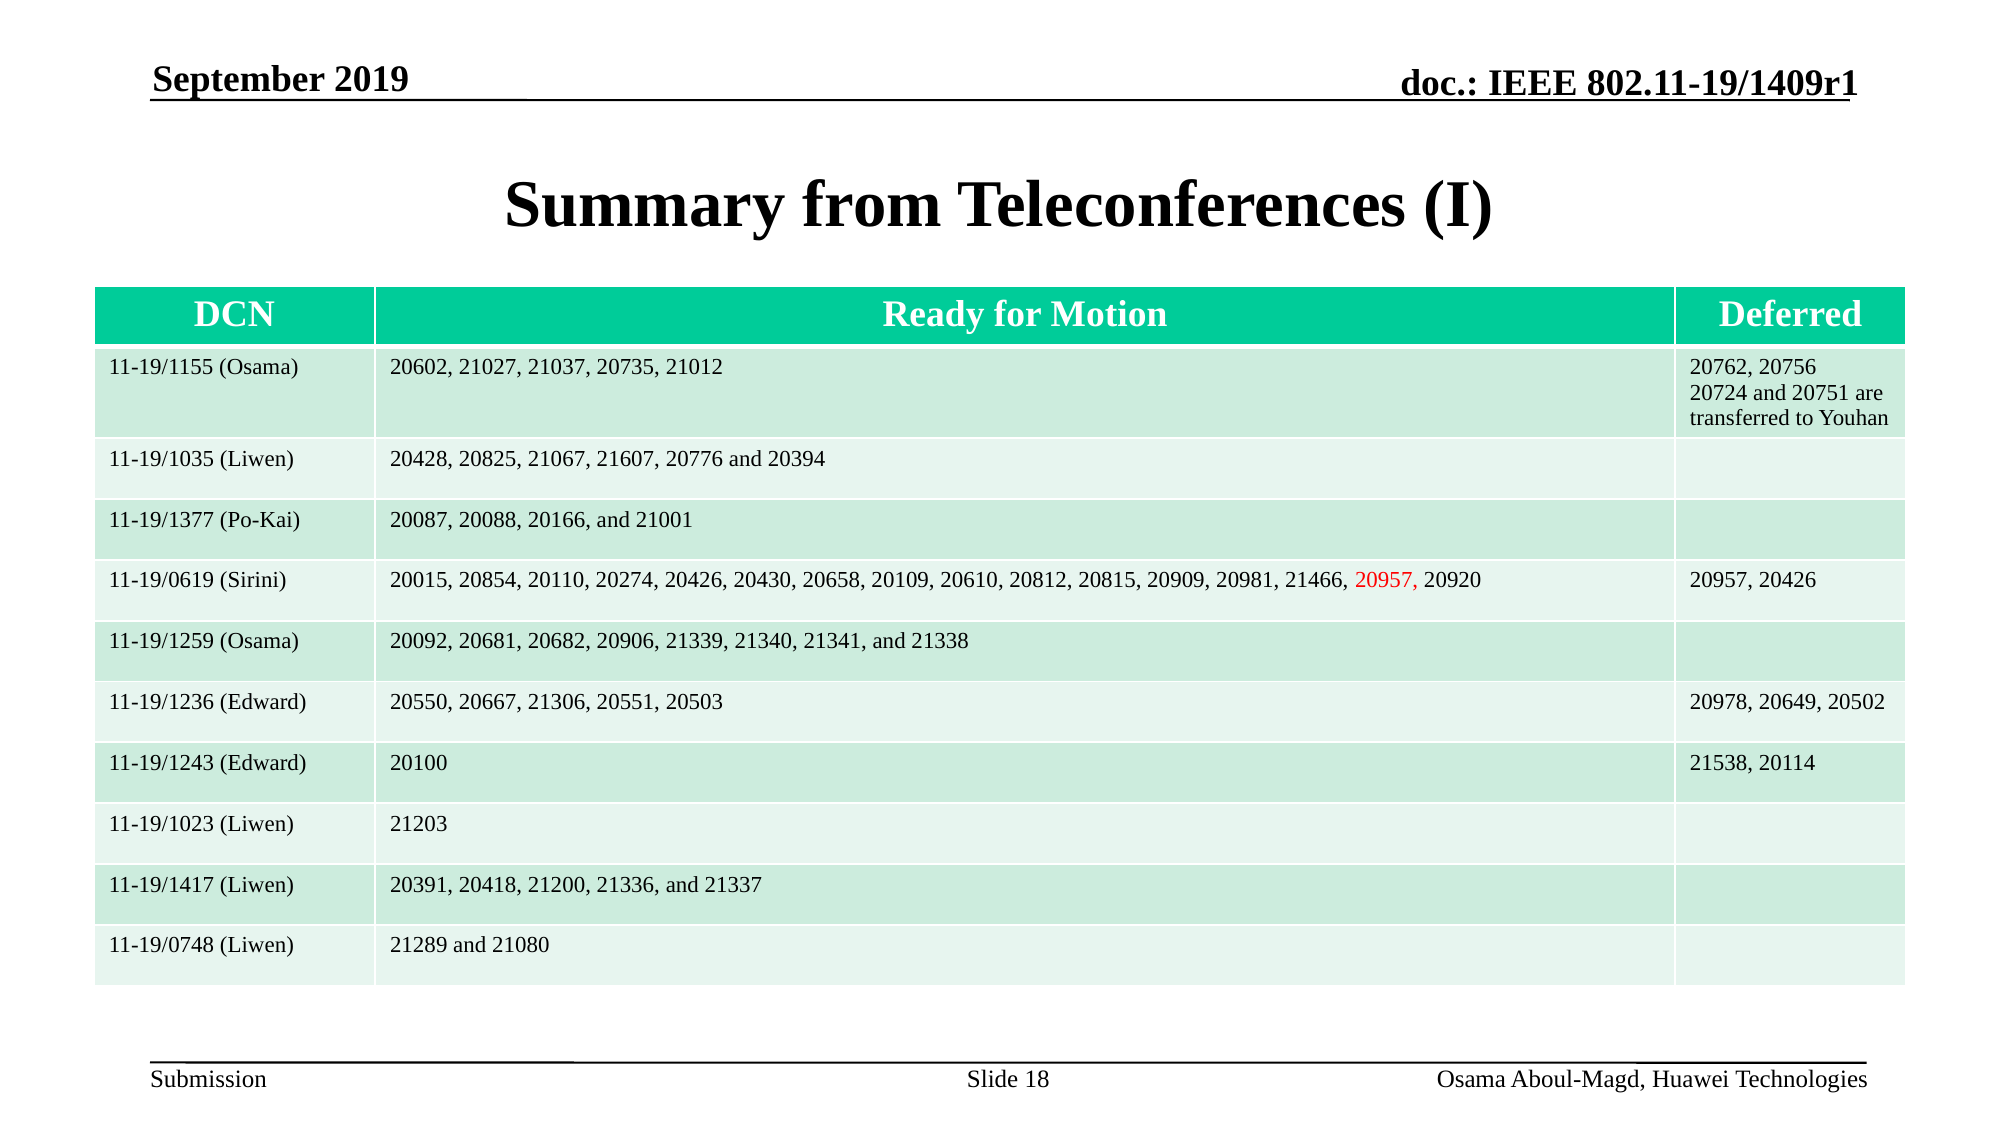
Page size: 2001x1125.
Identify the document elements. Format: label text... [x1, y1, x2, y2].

table_cell 20978, 20649, 20502 [1676, 682, 1905, 741]
table_cell 21203 [376, 804, 1674, 863]
table_cell 20957, 20426 [1676, 561, 1905, 620]
table_header DCN [95, 287, 374, 344]
title Summary from Teleconferences (I) [149, 112, 1850, 285]
table_cell 11-19/1243 (Edward) [95, 743, 374, 802]
table_cell [1676, 439, 1905, 498]
table_cell 20428, 20825, 21067, 21607, 20776 and 20394 [376, 439, 1674, 498]
table_cell [1676, 926, 1905, 985]
table_cell 20762, 20756 20724 and 20751 are transferred to Youhan [1676, 349, 1905, 437]
table_cell [1676, 500, 1905, 559]
slide_number Slide 18 [950, 1061, 1067, 1123]
table_cell 21289 and 21080 [376, 926, 1674, 985]
footer Osama Aboul-Magd, Huawei Technologies [1171, 1061, 1869, 1093]
table_cell 21538, 20114 [1676, 743, 1905, 802]
table_cell 20391, 20418, 21200, 21336, and 21337 [376, 865, 1674, 924]
table_cell 20087, 20088, 20166, and 21001 [376, 500, 1674, 559]
table_cell 11-19/1035 (Liwen) [95, 439, 374, 498]
table_cell [1676, 865, 1905, 924]
table_cell 11-19/1155 (Osama) [95, 349, 374, 437]
table_cell 20550, 20667, 21306, 20551, 20503 [376, 682, 1674, 741]
table_cell 20602, 21027, 21037, 20735, 21012 [376, 349, 1674, 437]
table_cell 11-19/1236 (Edward) [95, 682, 374, 741]
table_header Deferred [1676, 287, 1905, 344]
table_cell [1676, 622, 1905, 681]
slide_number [152, 54, 563, 100]
table_cell 11-19/1377 (Po-Kai) [95, 500, 374, 559]
table_cell 11-19/0619 (Sirini) [95, 561, 374, 620]
table_cell 20092, 20681, 20682, 20906, 21339, 21340, 21341, and 21338 [376, 622, 1674, 681]
table_cell 20015, 20854, 20110, 20274, 20426, 20430, 20658, 20109, 20610, 20812, 20815, 20909, 20981, 21466, 20957, 20920 [376, 561, 1674, 620]
table_cell 20100 [376, 743, 1674, 802]
table_cell 11-19/1417 (Liwen) [95, 865, 374, 924]
table_cell [1676, 804, 1905, 863]
table_cell 11-19/1023 (Liwen) [95, 804, 374, 863]
table_cell 11-19/0748 (Liwen) [95, 926, 374, 985]
table_header Ready for Motion [376, 287, 1674, 344]
table_cell 11-19/1259 (Osama) [95, 622, 374, 681]
